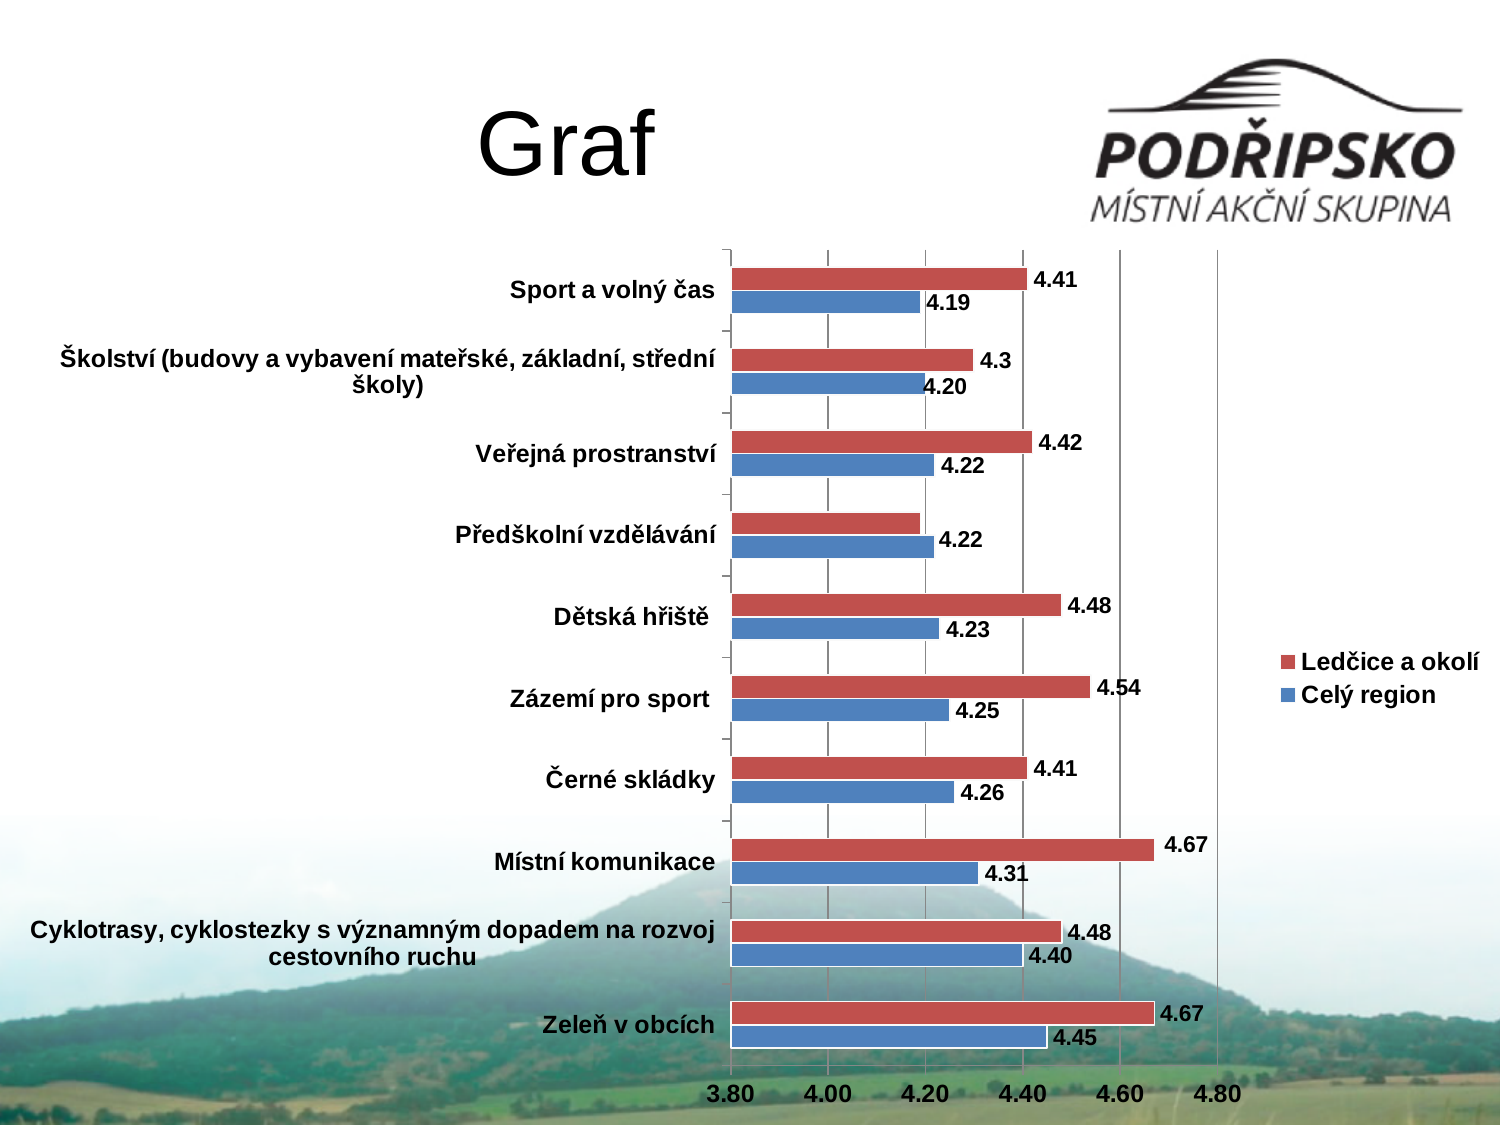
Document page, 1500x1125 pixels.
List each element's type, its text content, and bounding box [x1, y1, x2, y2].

chart [0, 231, 1500, 1125]
picture [0, 0, 1500, 231]
title Graf [75, 45, 1058, 231]
